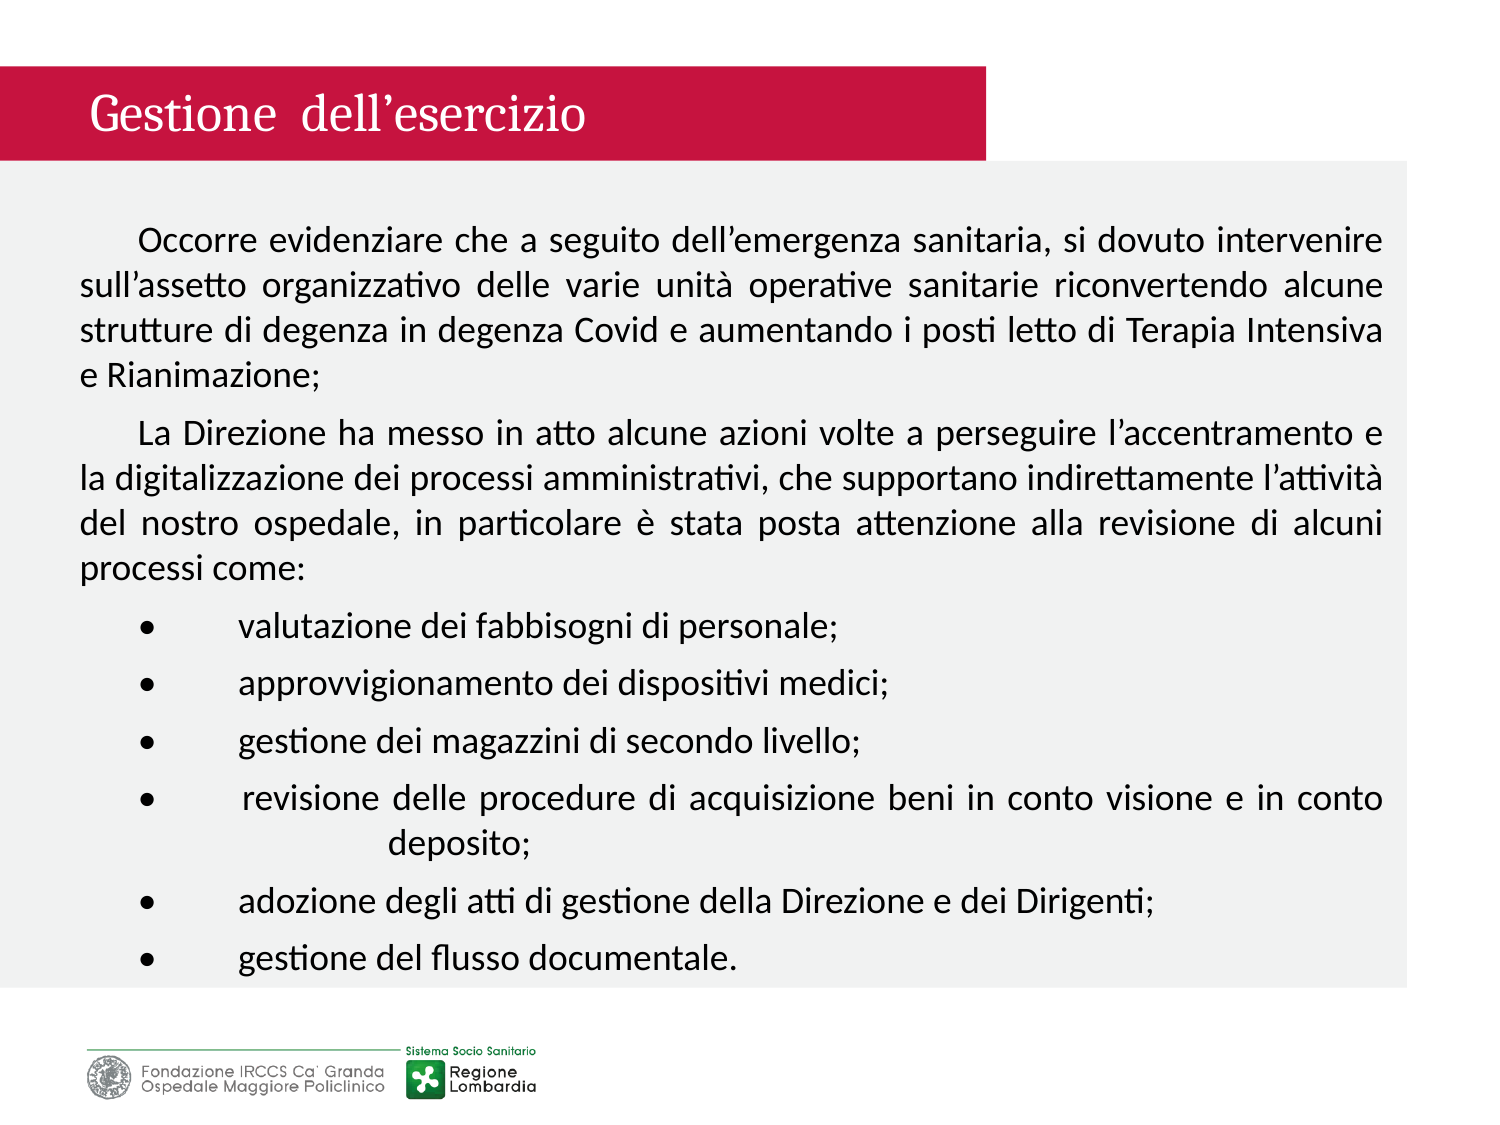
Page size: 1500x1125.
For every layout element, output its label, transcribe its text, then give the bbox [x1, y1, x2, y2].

text_box Gestione dell’esercizio [76, 66, 849, 131]
picture [84, 1036, 538, 1115]
text_box Occorre evidenziare che a seguito dell’emergenza sanitaria, si dovuto intervenire sull’assetto organizzativo delle varie unità operative sanitarie riconvertendo alcune strutture di degenza in degenza Covid e aumentando i posti letto di Terapia Intensiva e Rianimazione; La Direzione ha messo in atto alcune azioni volte a perseguire l’accentramento e la digitalizzazione dei processi amministrativi, che supportano indirettamente l’attività del nostro ospedale, in particolare è stata posta attenzione alla revisione di alcuni processi come: • valutazione dei fabbisogni di personale; • approvvigionamento dei dispositivi medici; • gestione dei magazzini di secondo livello; • revisione delle procedure di acquisizione beni in conto visione e in conto deposito; • adozione degli atti di gestione della Direzione e dei Dirigenti; • gestione del flusso documentale. [64, 208, 1400, 1000]
text_box [0, 64, 988, 163]
text_box [0, 159, 1409, 990]
